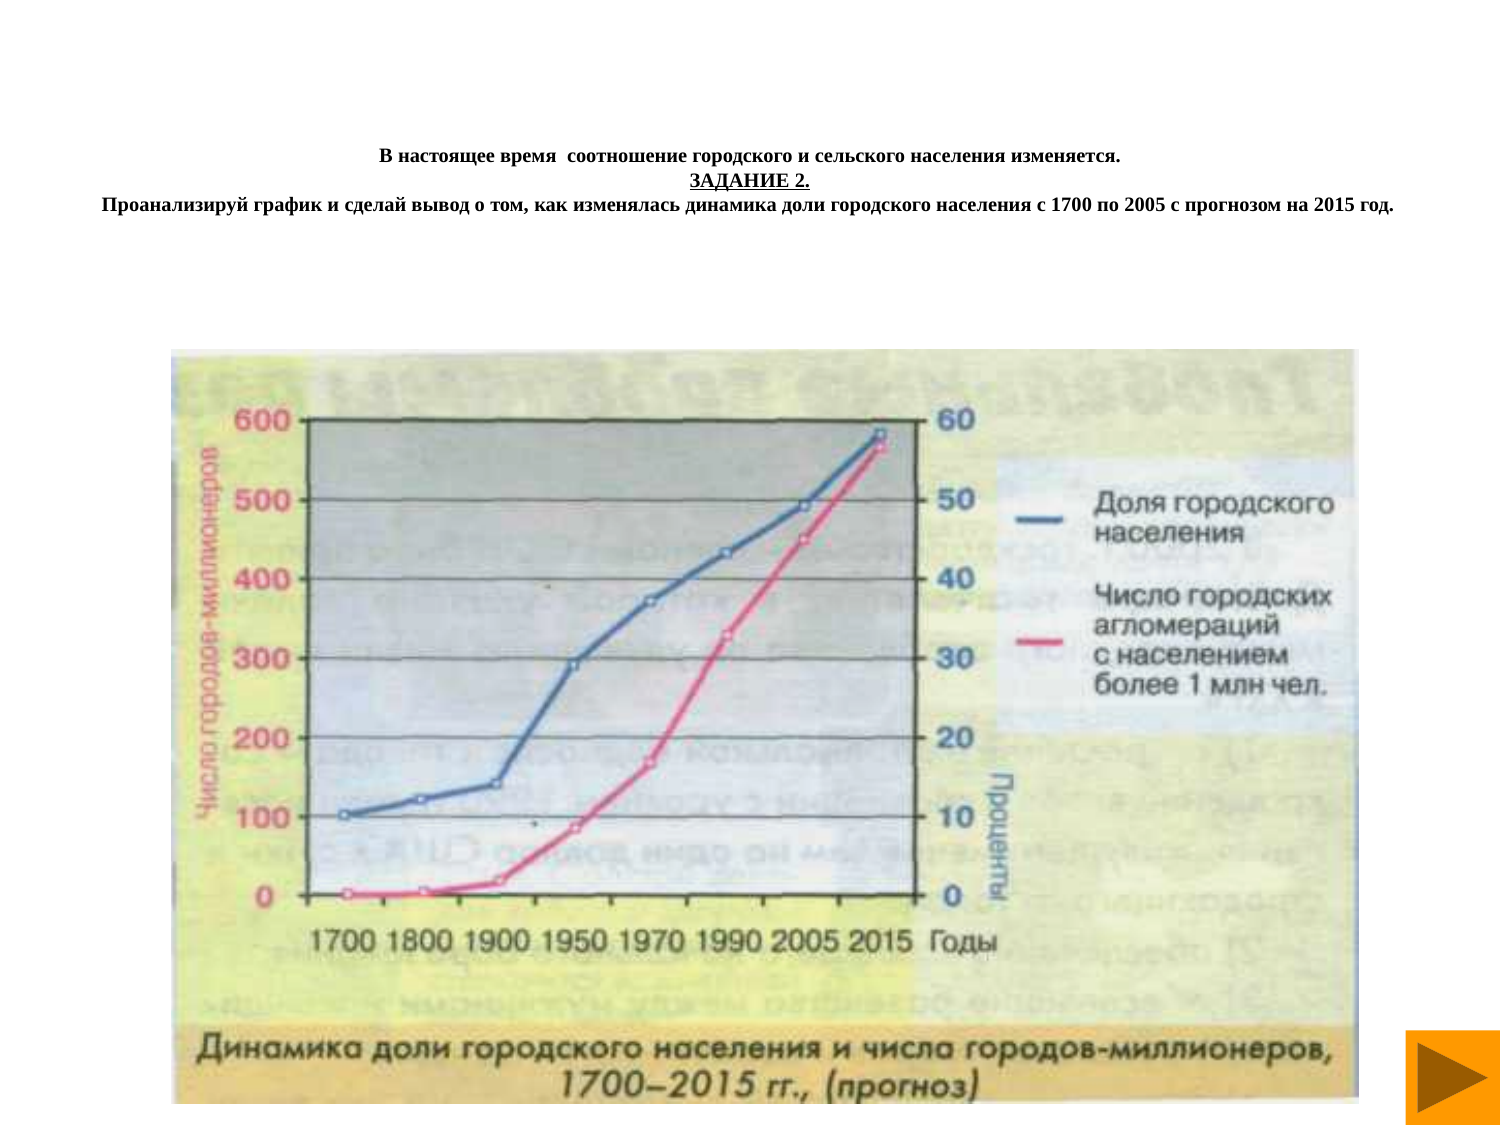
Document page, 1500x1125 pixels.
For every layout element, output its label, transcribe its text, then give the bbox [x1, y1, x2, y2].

title В настоящее время соотношение городского и сельского населения изменяется. ЗАДАНИЕ 2. Проанализируй график и сделай вывод о том, как изменялась динамика доли городского населения с 1700 по 2005 с прогнозом на 2015 год. [81, 125, 1419, 233]
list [170, 349, 1359, 1104]
text_box [1405, 1030, 1500, 1125]
